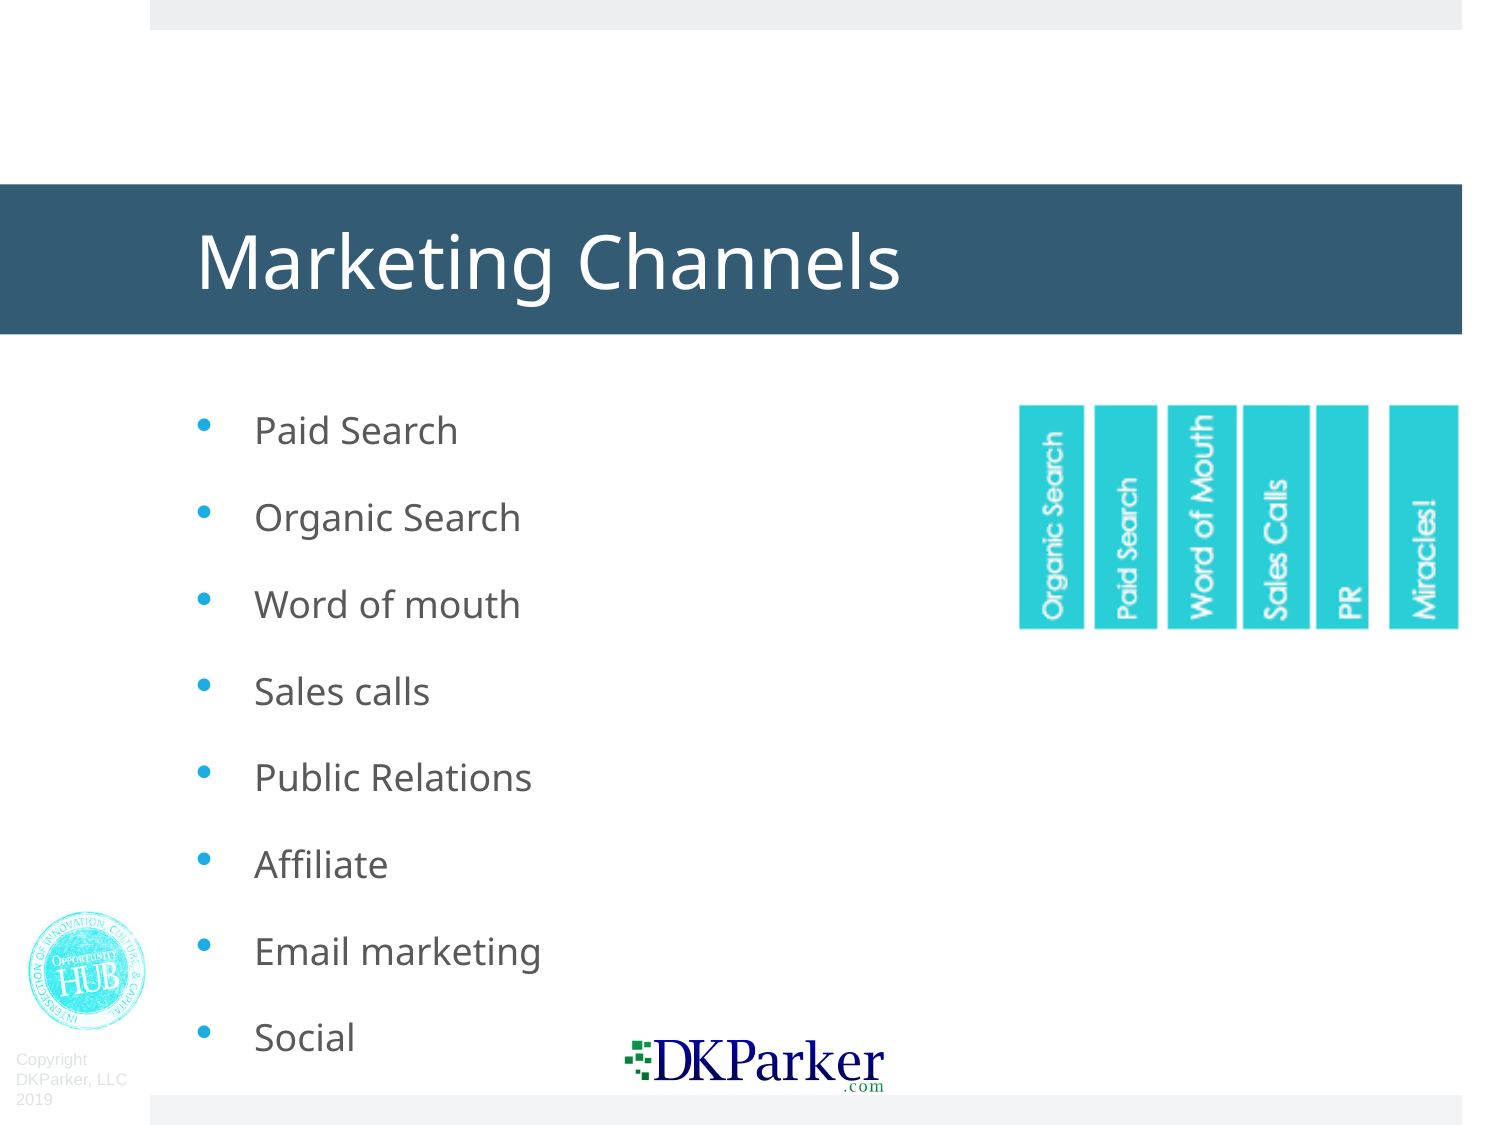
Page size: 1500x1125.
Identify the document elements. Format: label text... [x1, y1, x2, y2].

picture [0, 911, 175, 1030]
picture [999, 386, 1484, 641]
title Marketing Channels [0, 184, 1463, 335]
list Paid Search Organic Search Word of mouth Sales calls Public Relations Affiliate Email marketing Social [182, 399, 1001, 1003]
picture [606, 1004, 894, 1125]
